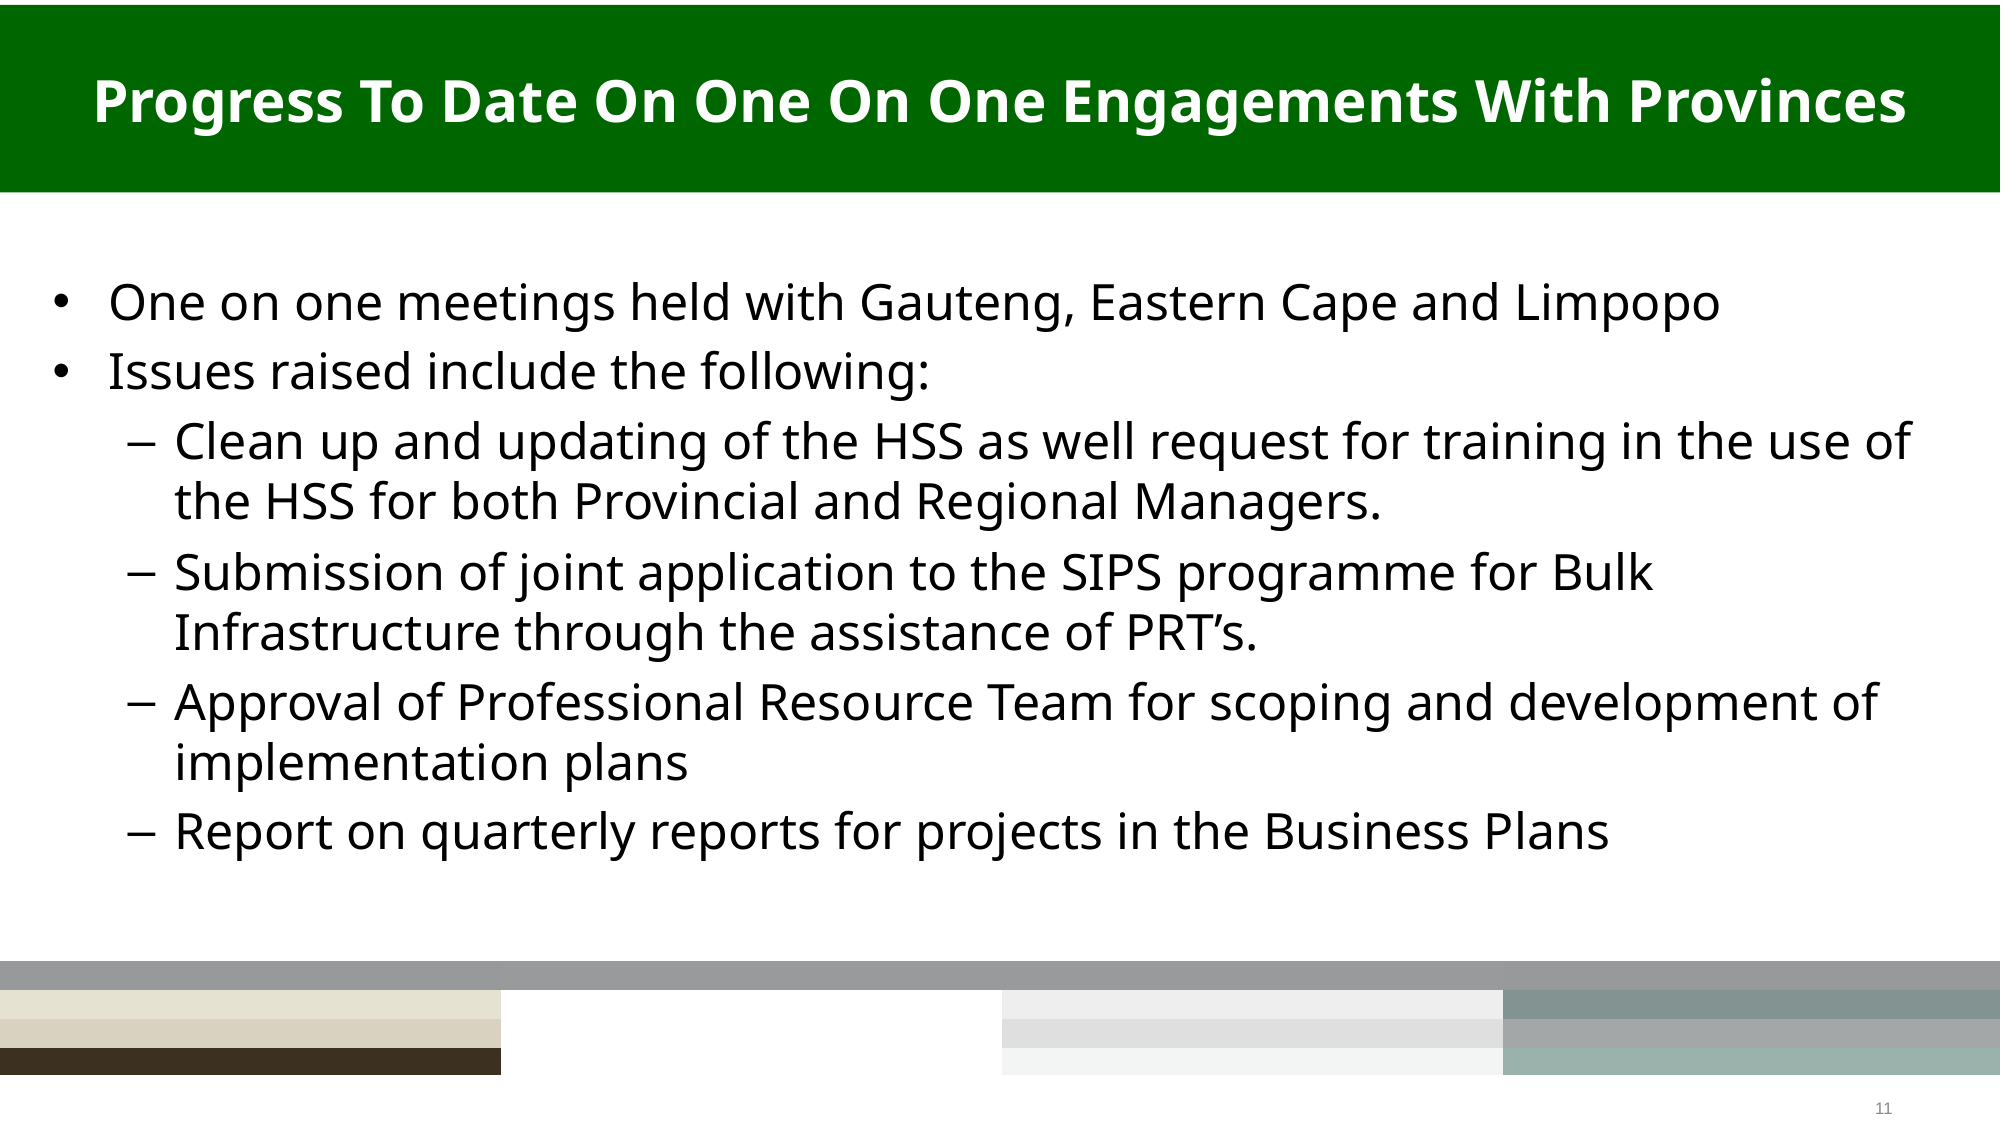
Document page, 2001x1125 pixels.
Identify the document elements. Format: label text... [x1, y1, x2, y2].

picture [0, 961, 2000, 1075]
slide_number 11 [1483, 1077, 1908, 1125]
title Progress To Date On One On One Engagements With Provinces [0, 4, 2000, 193]
list One on one meetings held with Gauteng, Eastern Cape and Limpopo Issues raised include the following: Clean up and updating of the HSS as well request for training in the use of the HSS for both Provincial and Regional Managers. Submission of joint application to the SIPS programme for Bulk Infrastructure through the assistance of PRT’s. Approval of Professional Resource Team for scoping and development of implementation plans Report on quarterly reports for projects in the Business Plans [37, 262, 1965, 938]
